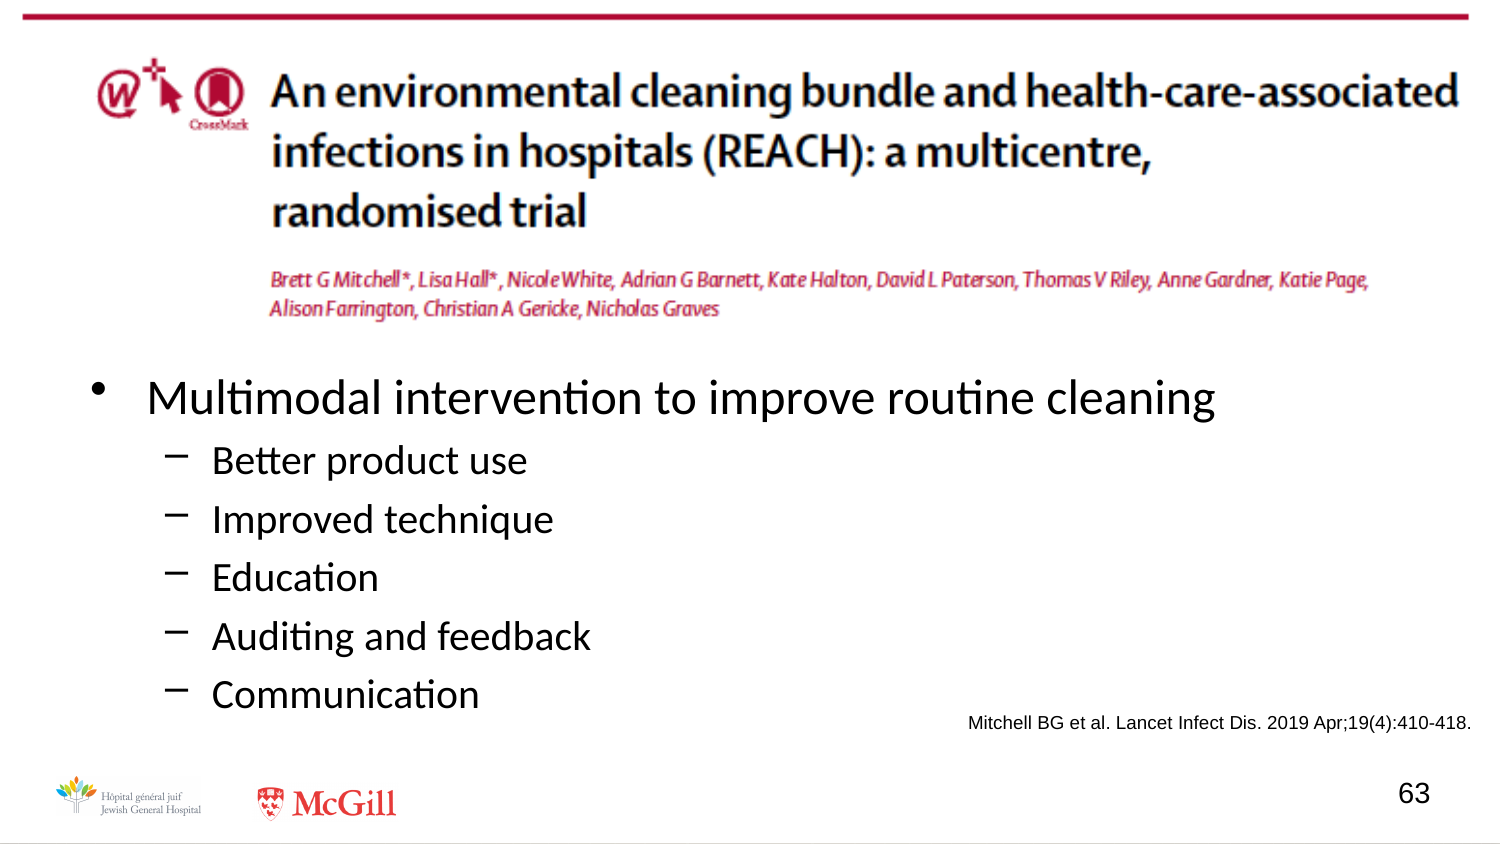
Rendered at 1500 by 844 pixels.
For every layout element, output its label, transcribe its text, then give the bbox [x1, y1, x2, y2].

picture [0, 0, 1500, 335]
picture [56, 776, 201, 816]
text_box Mitchell BG et al. Lancet Infect Dis. 2019 Apr;19(4):410-418. [953, 703, 1492, 741]
slide_number 63 [1383, 766, 1467, 826]
list Multimodal intervention to improve routine cleaning Better product use Improved technique Education Auditing and feedback Communication [75, 357, 1425, 754]
picture [252, 782, 399, 822]
